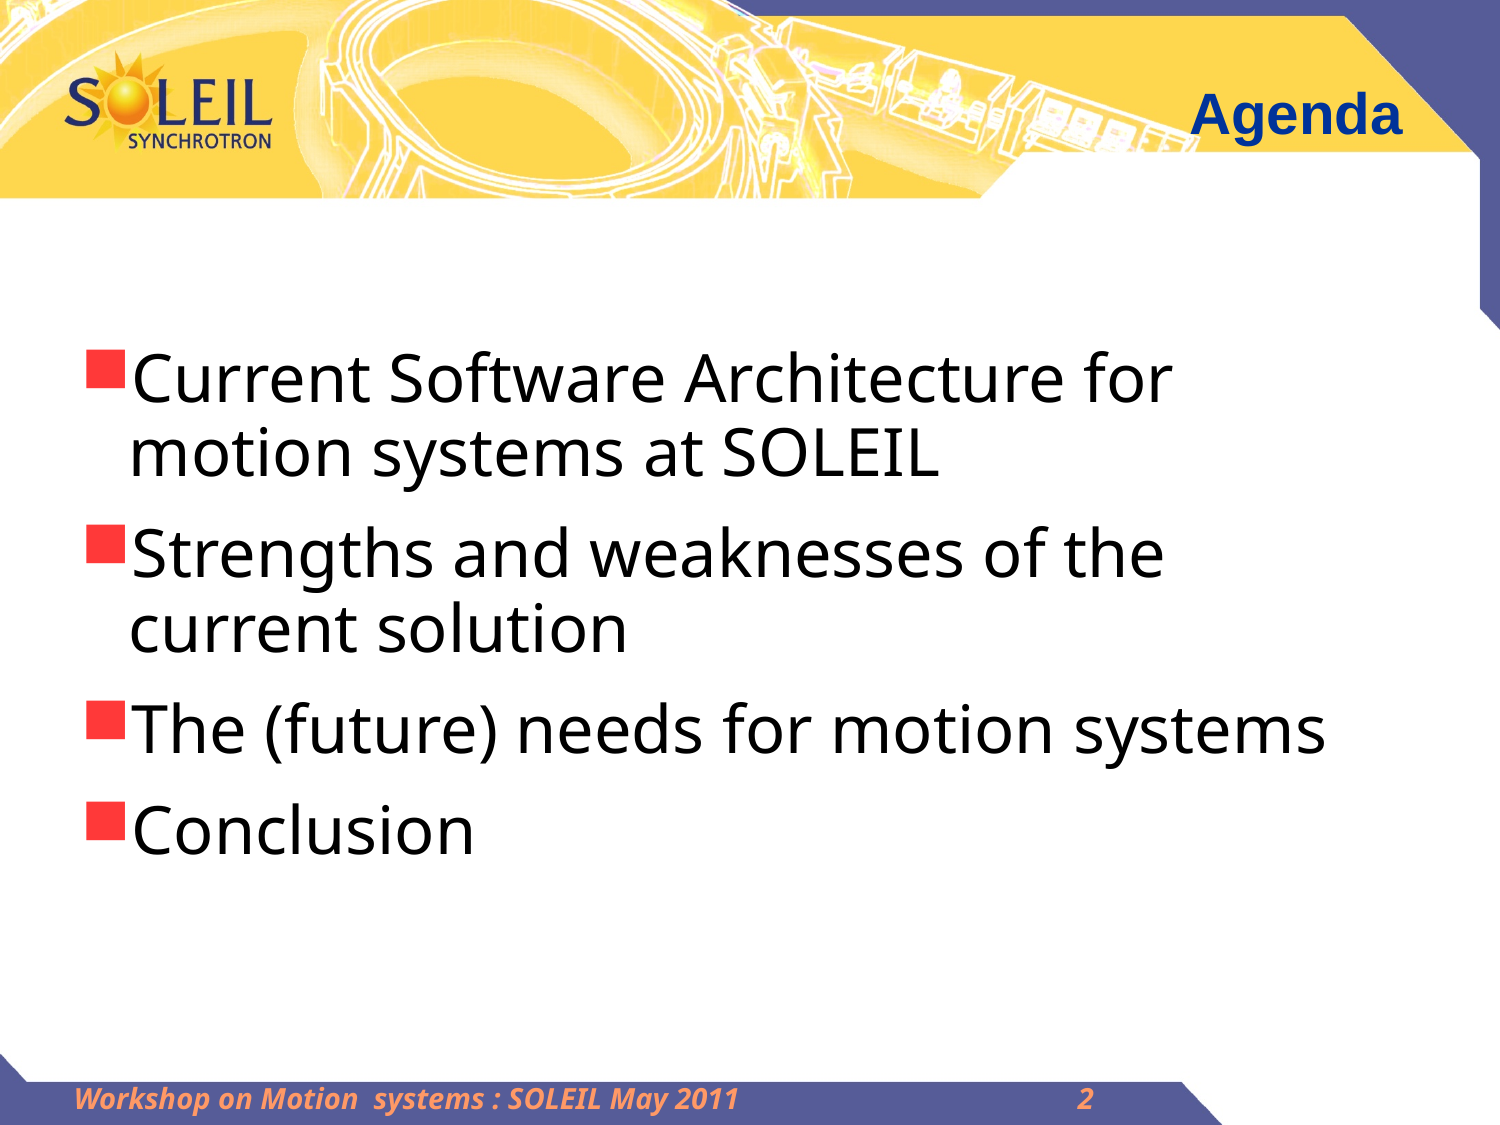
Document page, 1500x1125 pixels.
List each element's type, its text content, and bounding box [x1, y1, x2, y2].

picture [0, 0, 1500, 1125]
footer Workshop on Motion systems : SOLEIL May 2011 [73, 1080, 812, 1125]
title Agenda [14, 82, 1403, 148]
list Current Software Architecture for motion systems at SOLEIL Strengths and weaknesses of the current solution The (future) needs for motion systems Conclusion [64, 243, 1415, 969]
slide_number 2 [1077, 1080, 1211, 1125]
